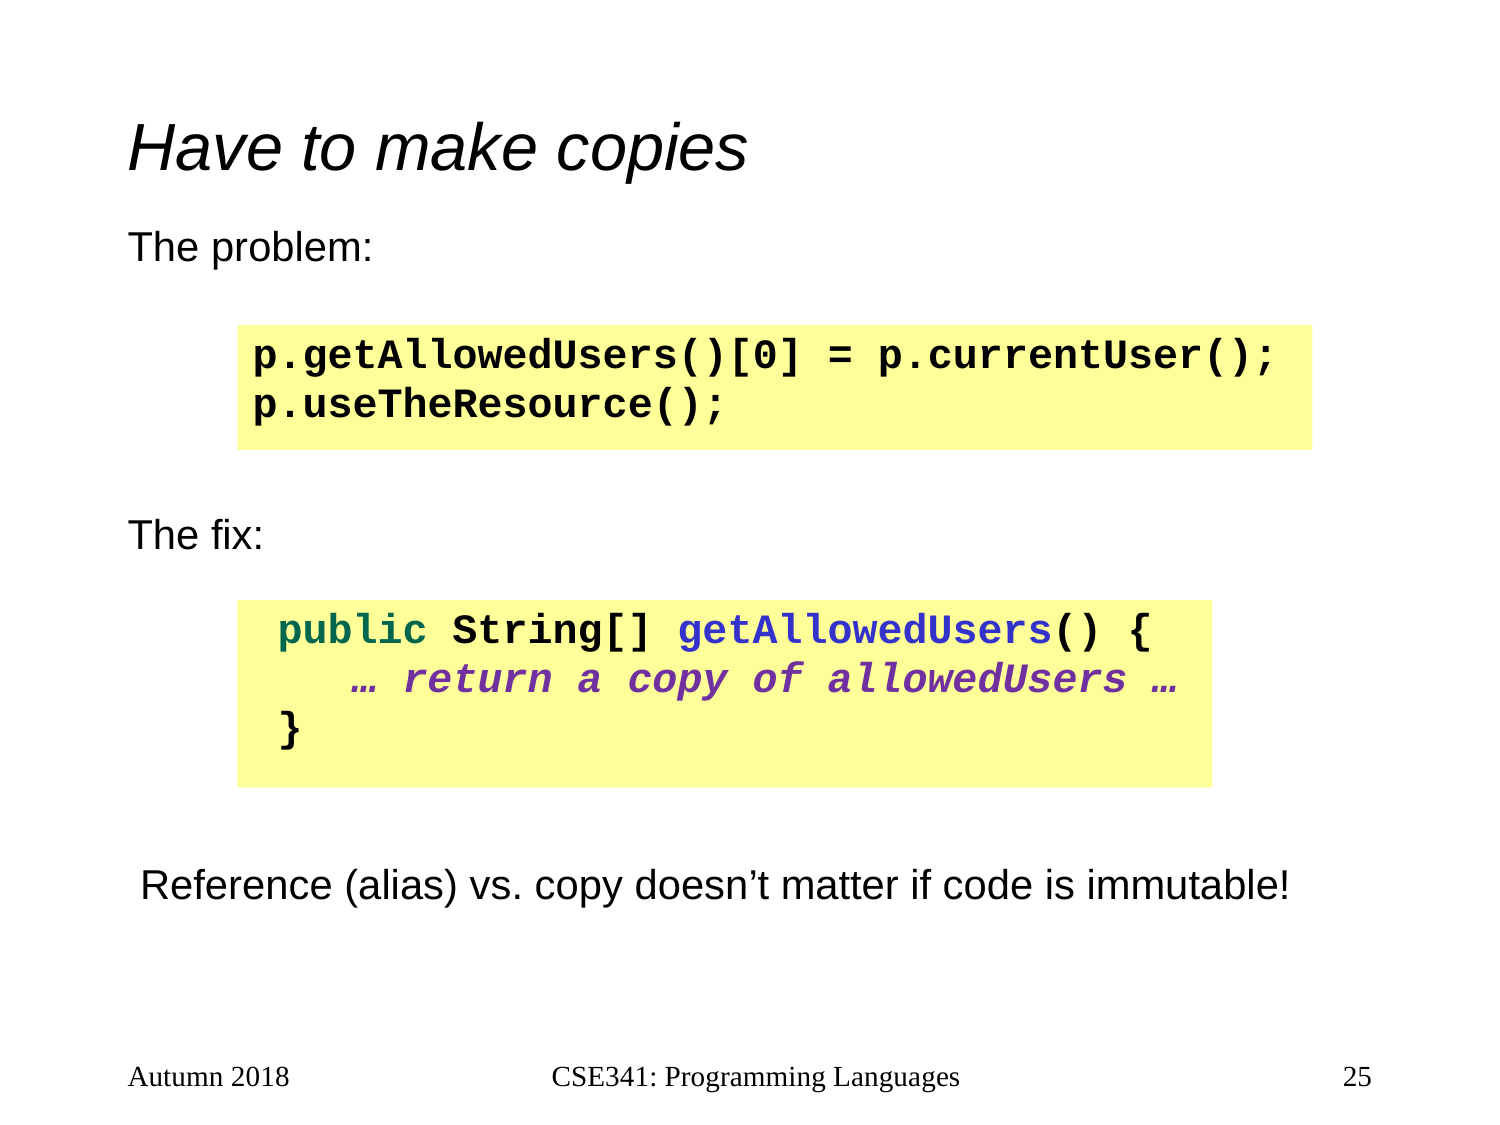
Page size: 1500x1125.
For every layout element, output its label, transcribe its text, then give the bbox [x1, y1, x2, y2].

text_box public String[] getAllowedUsers() { … return a copy of allowedUsers … } [237, 600, 1213, 788]
title Have to make copies [112, 49, 1388, 212]
list The fix: [112, 499, 1388, 588]
footer CSE341: Programming Languages [474, 1049, 1038, 1125]
text_box p.getAllowedUsers()[0] = p.currentUser(); p.useTheResource(); [237, 324, 1313, 450]
slide_number Autumn 2018 [112, 1049, 426, 1125]
slide_number 25 [1074, 1049, 1388, 1125]
text_box Reference (alias) vs. copy doesn’t matter if code is immutable! [124, 849, 1400, 938]
text_box The problem: [112, 212, 1388, 300]
